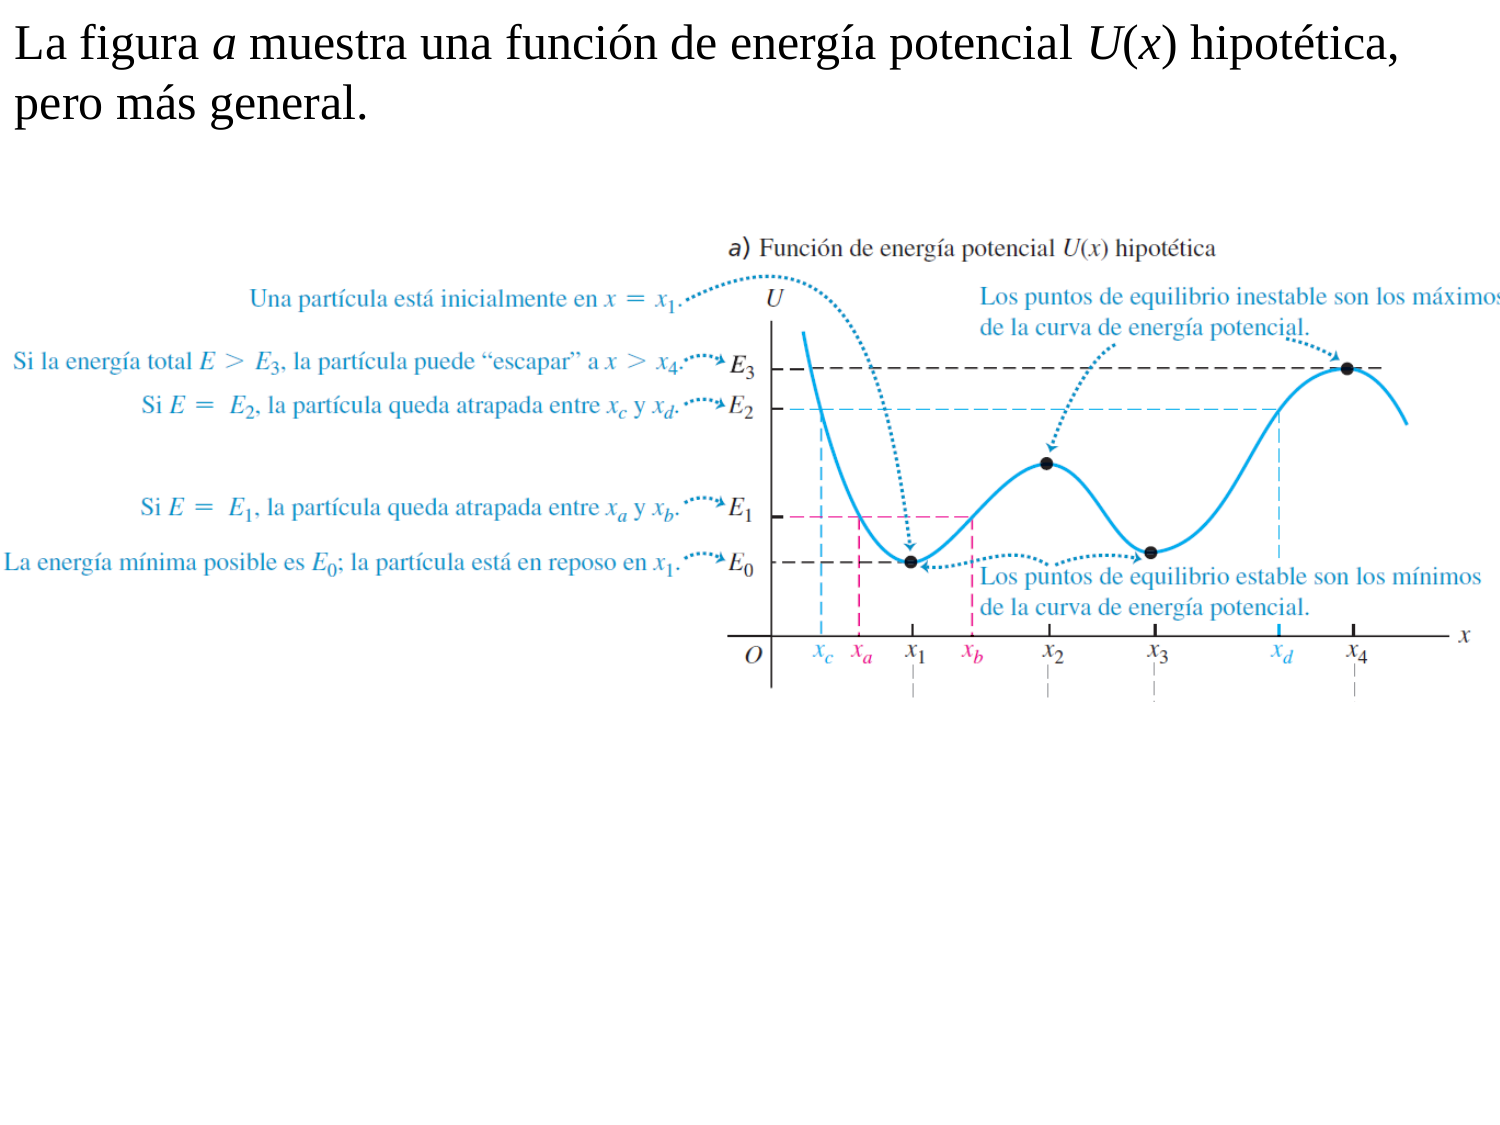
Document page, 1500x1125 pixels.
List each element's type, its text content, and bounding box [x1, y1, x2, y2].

picture [0, 231, 1500, 703]
text_box La figura a muestra una función de energía potencial U(x) hipotética, pero más general. [0, 2, 1500, 138]
